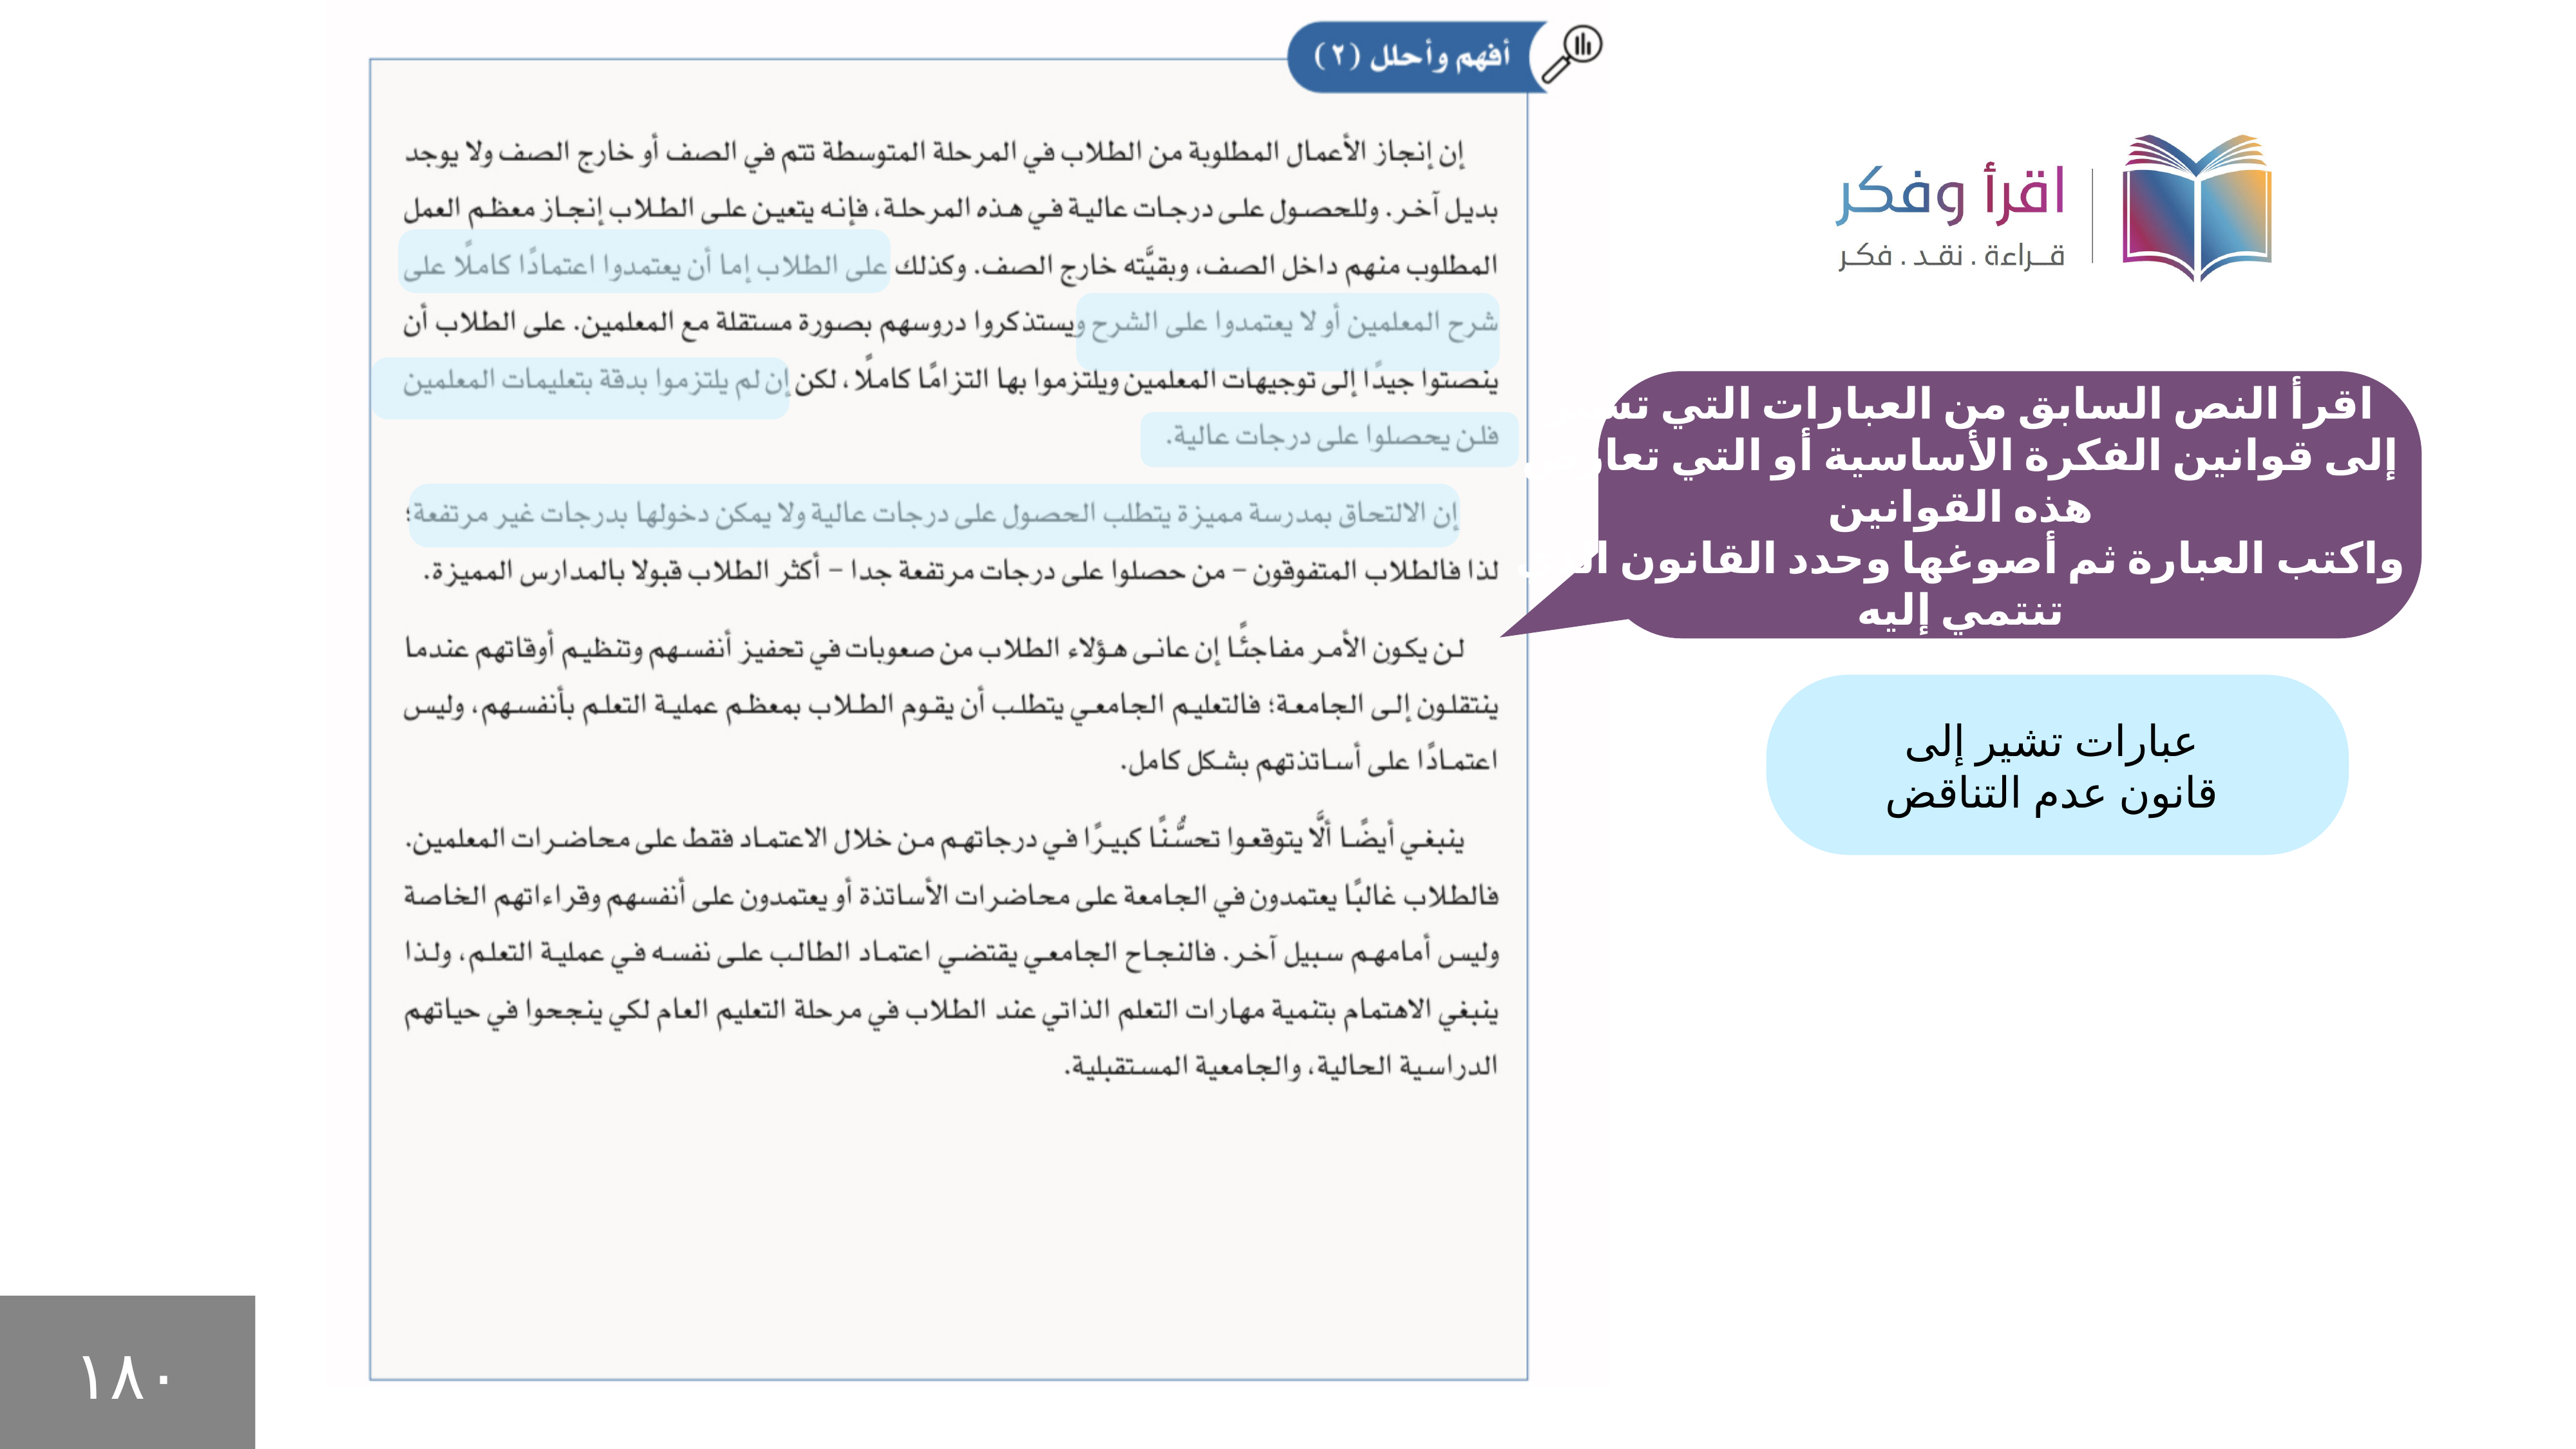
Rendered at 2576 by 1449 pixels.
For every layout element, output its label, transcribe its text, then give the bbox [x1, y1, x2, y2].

text_box ١٨٠ [0, 1295, 256, 1449]
picture [326, 0, 1610, 1387]
text_box اقرأ النص السابق من العبارات التي تشير إلى قوانين الفكرة الأساسية أو التي تعارض هذه القوانين واكتب العبارة ثم أصوغها وحدد القانون الذي تنتمي إليه [1610, 371, 2422, 639]
text_box ‏عبارات تشير إلى قانون عدم التناقض [1766, 674, 2349, 855]
picture [1803, 115, 2313, 294]
